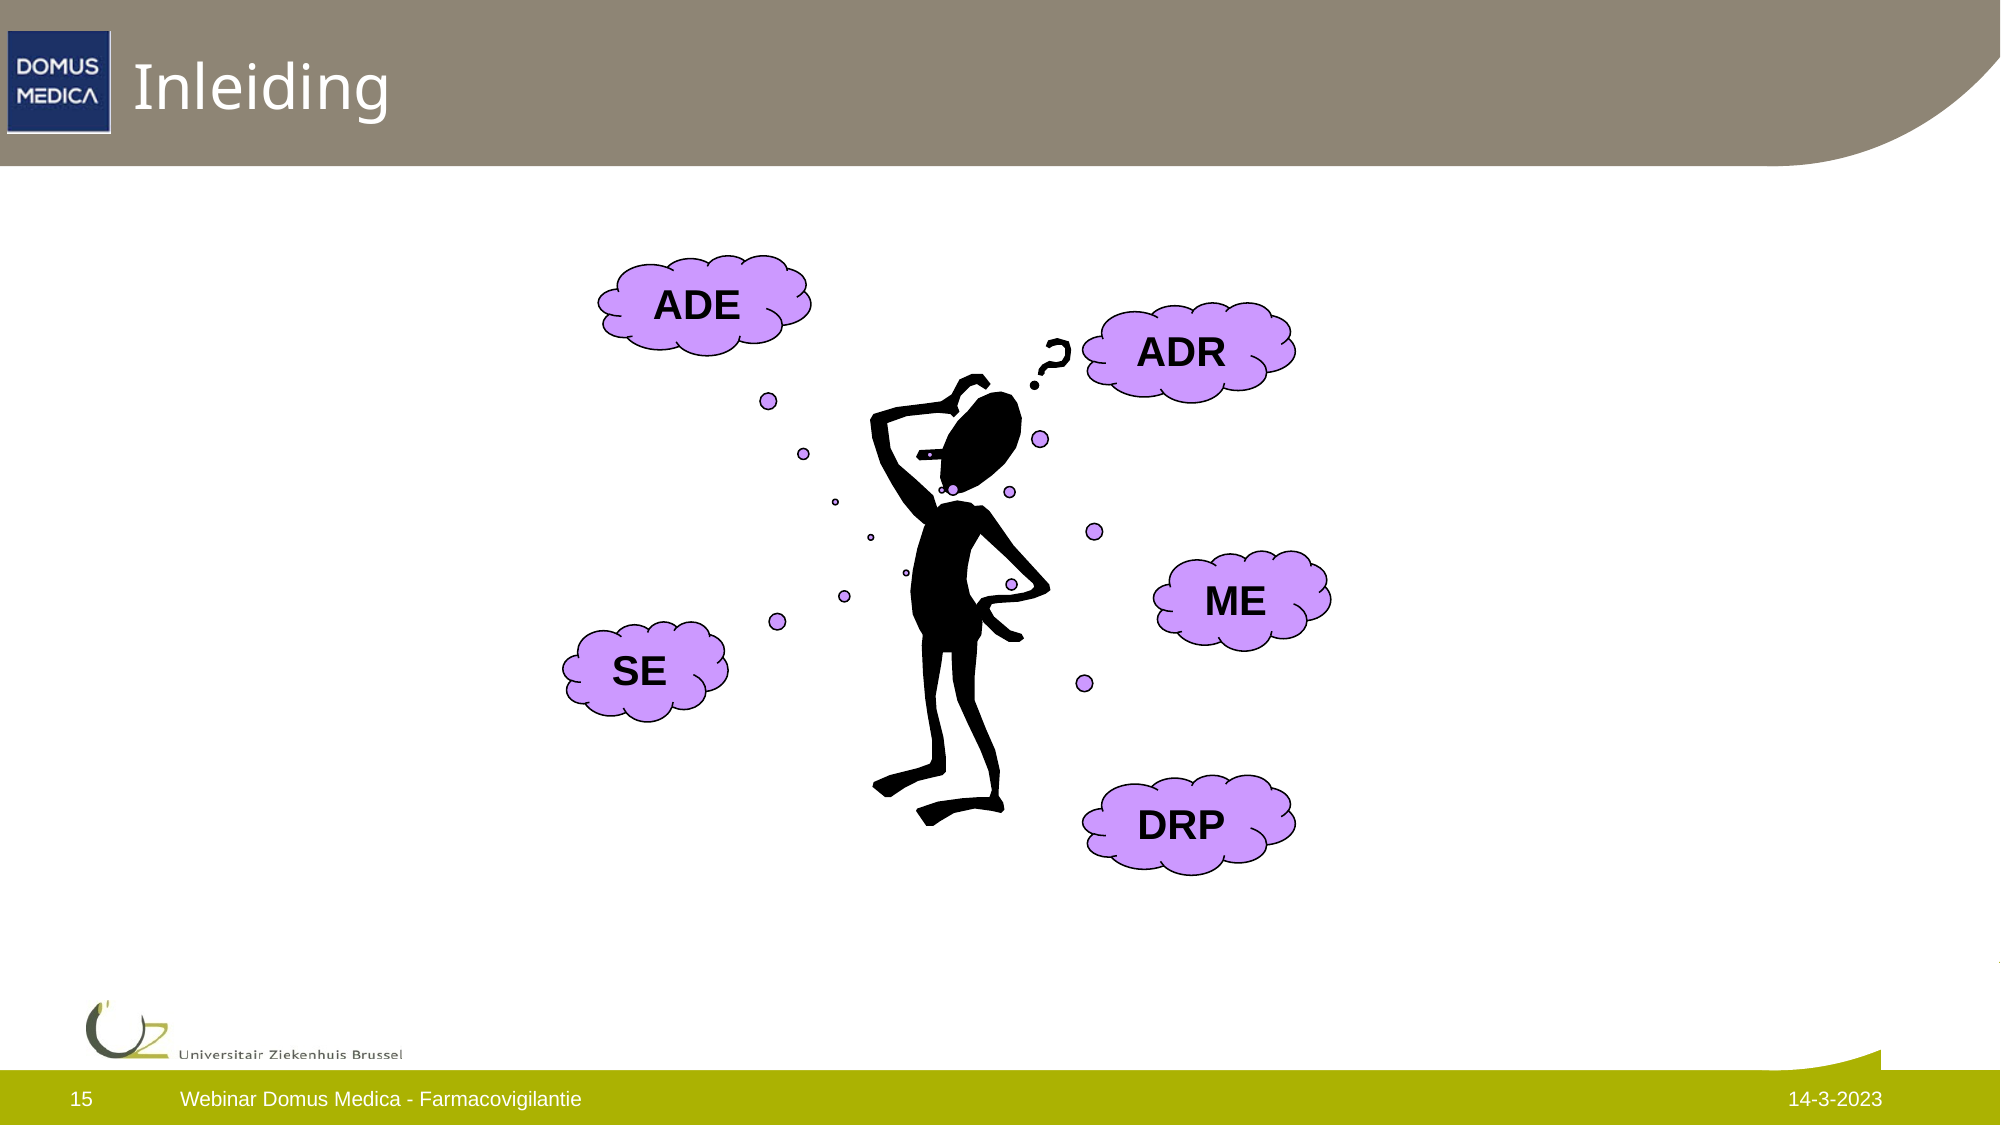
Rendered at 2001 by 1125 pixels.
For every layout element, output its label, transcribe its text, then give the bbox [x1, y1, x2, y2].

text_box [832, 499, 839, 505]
text_box DRP [1076, 675, 1093, 692]
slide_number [1430, 1086, 1898, 1118]
text_box SE [769, 613, 786, 631]
text_box DRP [1082, 775, 1296, 876]
picture [869, 337, 1072, 827]
text_box ADE [598, 255, 811, 356]
picture [7, 31, 111, 134]
text_box SE [838, 590, 850, 602]
title Inleiding [118, 9, 1872, 160]
text_box ADR [1082, 302, 1296, 403]
footer Webinar Domus Medica - Farmacovigilantie [165, 1085, 816, 1118]
text_box ME [1086, 523, 1103, 540]
text_box ADE [797, 448, 809, 460]
slide_number 15 [54, 1081, 163, 1118]
text_box ME [1153, 551, 1331, 652]
picture [86, 1000, 402, 1059]
text_box ADE [759, 392, 777, 410]
text_box SE [562, 621, 729, 722]
